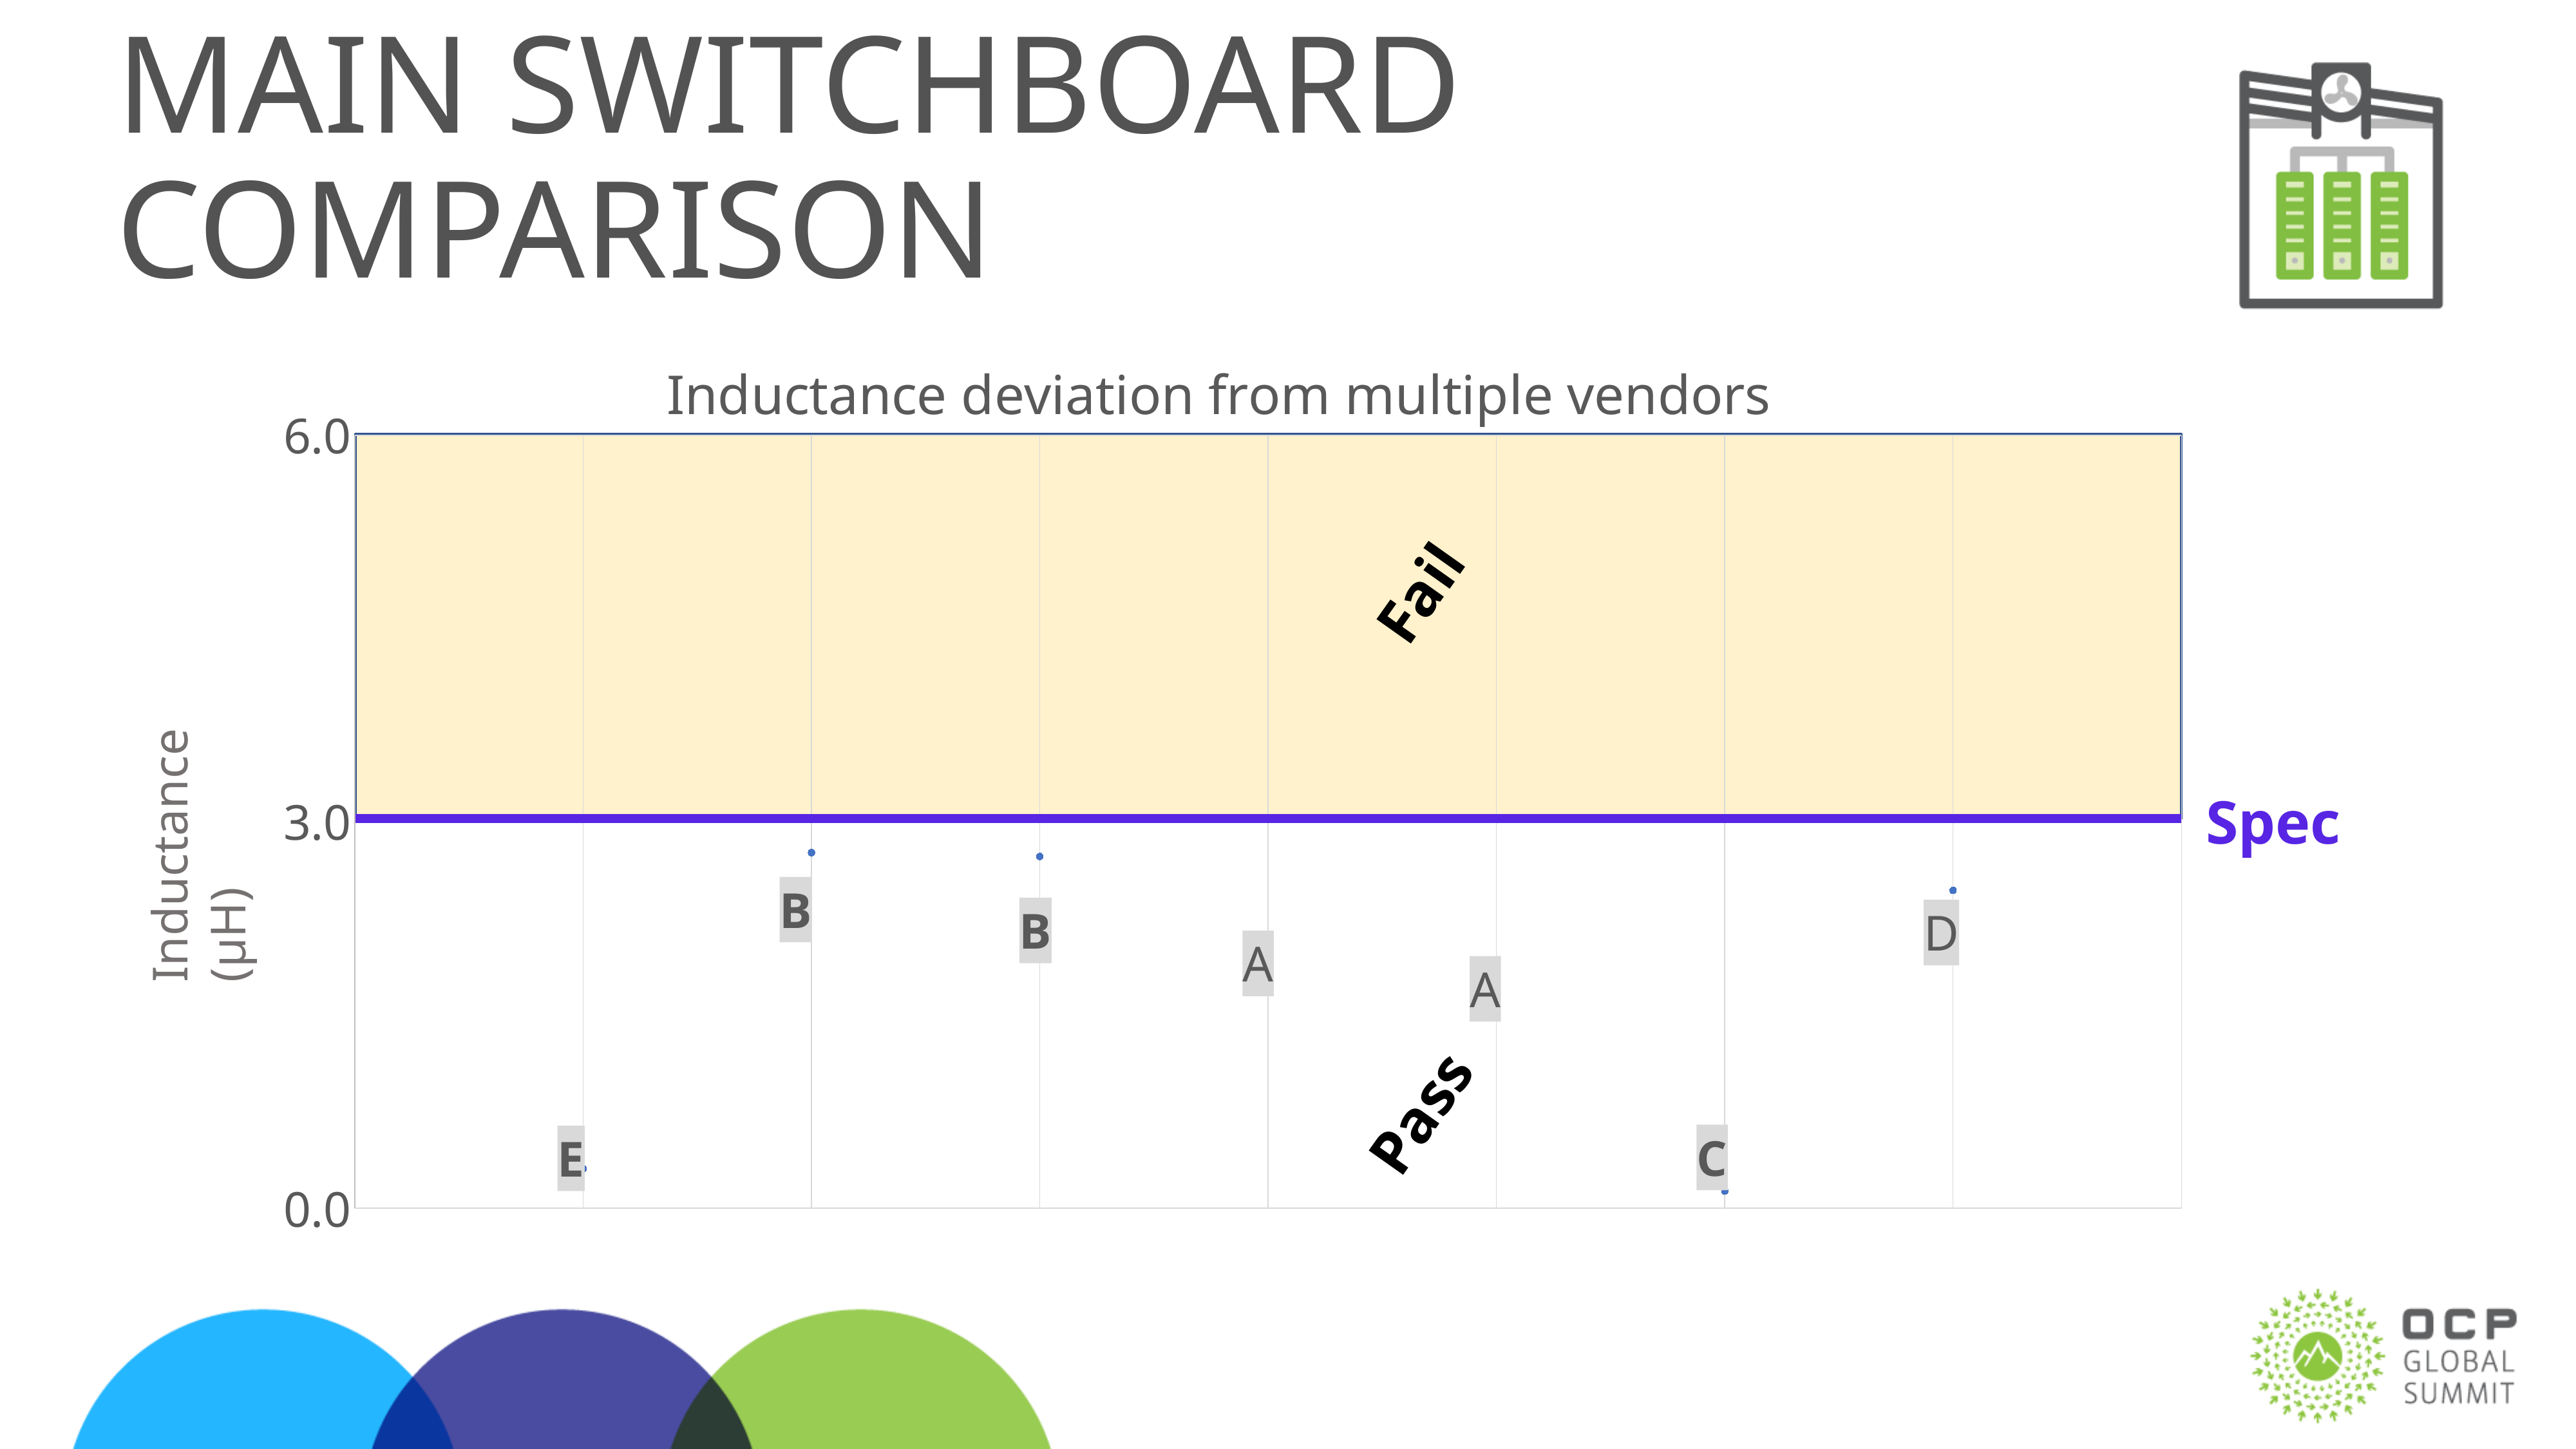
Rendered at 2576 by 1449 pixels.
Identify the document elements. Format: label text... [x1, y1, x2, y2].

chart [245, 317, 2208, 1251]
picture [0, 0, 2576, 1449]
text_box Inductance (µH) [134, 634, 240, 992]
text_box Spec [2212, 780, 2442, 860]
title Main Switchboard Comparison [106, 77, 2186, 247]
